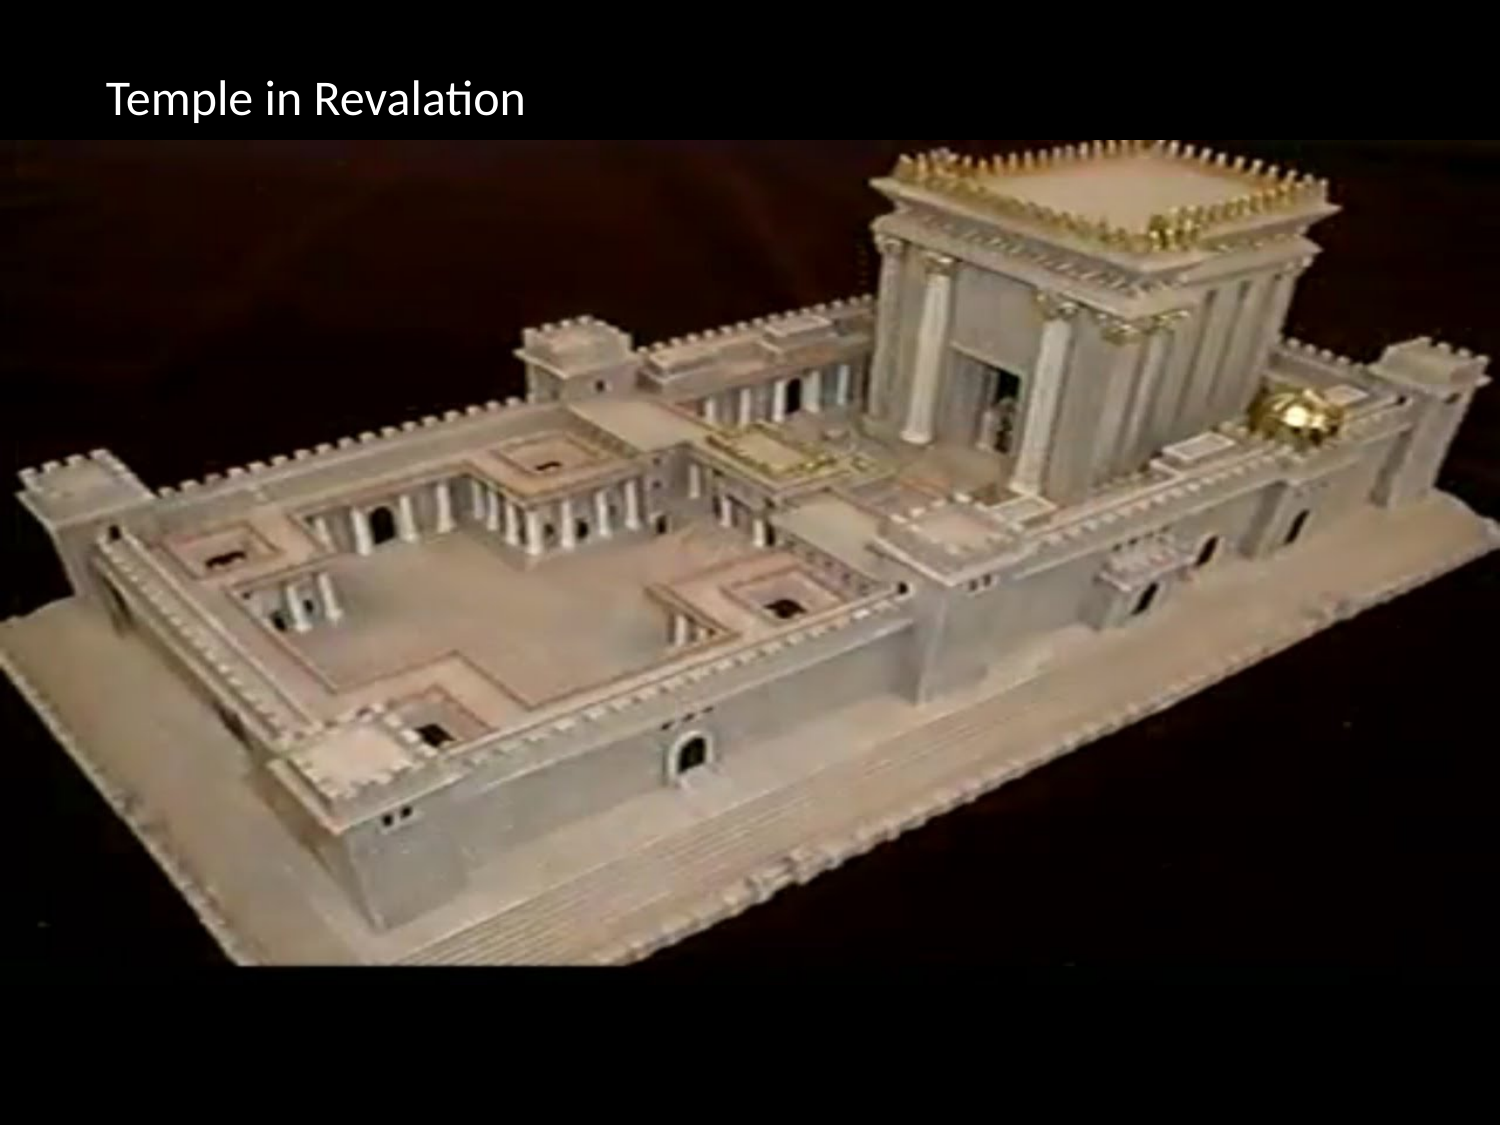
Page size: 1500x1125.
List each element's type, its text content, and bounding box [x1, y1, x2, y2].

picture [0, 140, 1500, 985]
text_box Temple in Revalation [91, 58, 541, 133]
